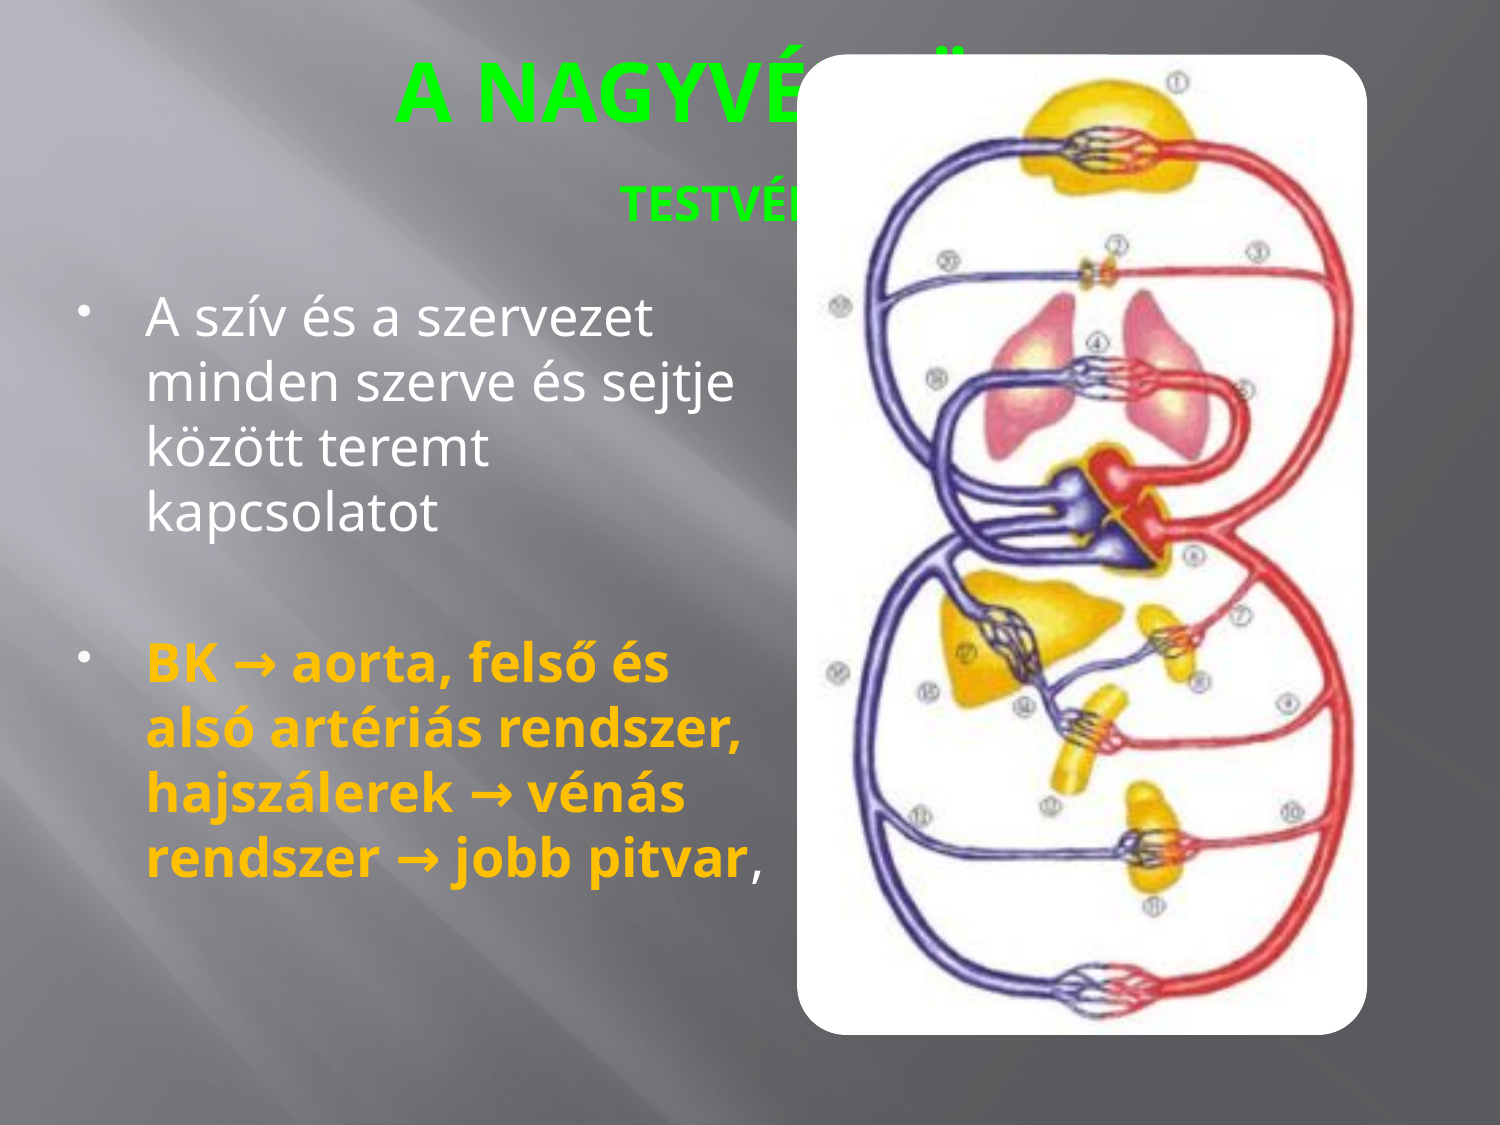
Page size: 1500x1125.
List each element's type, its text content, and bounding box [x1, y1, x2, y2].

picture [796, 54, 1368, 1036]
list A szív és a szervezet minden szerve és sejtje között teremt kapcsolatot BK → aorta, felső és alsó artériás rendszer, hajszálerek → vénás rendszer → jobb pitvar, [41, 275, 796, 1013]
title A NAGYVÉRKÖR testvérkör [29, 31, 1405, 247]
